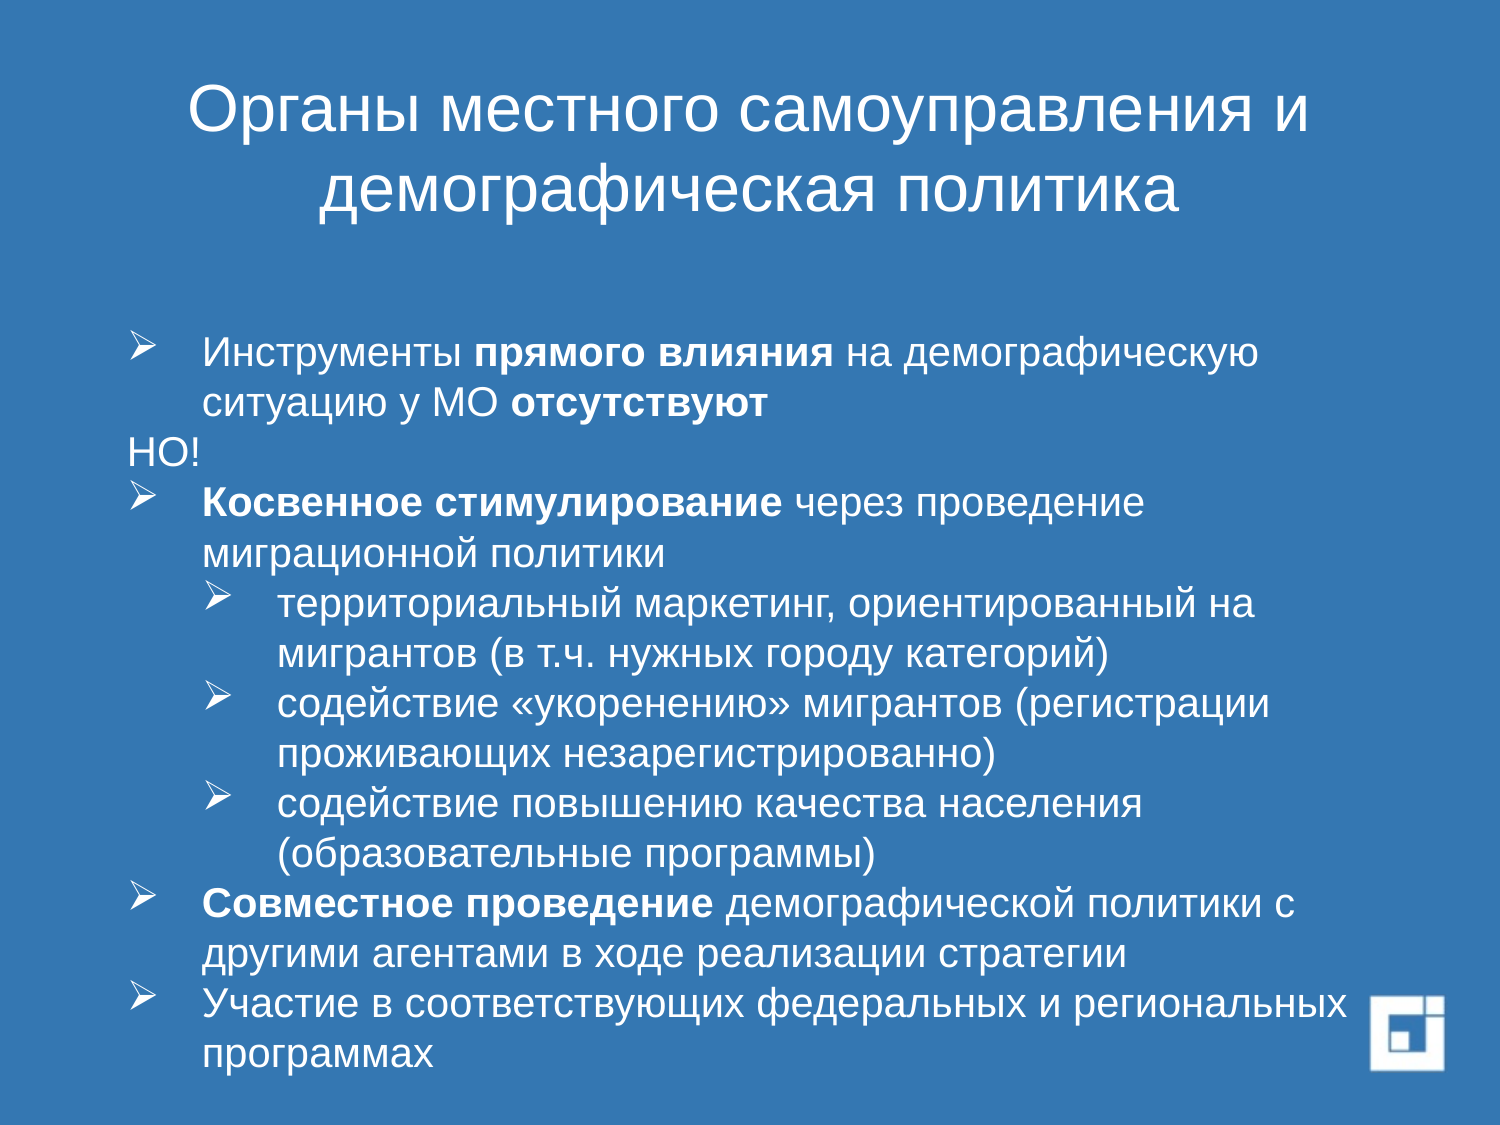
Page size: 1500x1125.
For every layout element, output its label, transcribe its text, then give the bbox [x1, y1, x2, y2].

title Органы местного самоуправления и демографическая политика [75, 45, 1425, 244]
text_box Инструменты прямого влияния на демографическую ситуацию у МО отсутствуют НО! Косвенное стимулирование через проведение миграционной политики территориальный маркетинг, ориентированный на мигрантов (в т.ч. нужных городу категорий) содействие «укоренению» мигрантов (регистрации проживающих незарегистрированно) содействие повышению качества населения (образовательные программы) Совместное проведение демографической политики с другими агентами в ходе реализации стратегии Участие в соответствующих федеральных и региональных программах [112, 255, 1391, 1083]
picture [1367, 994, 1448, 1074]
